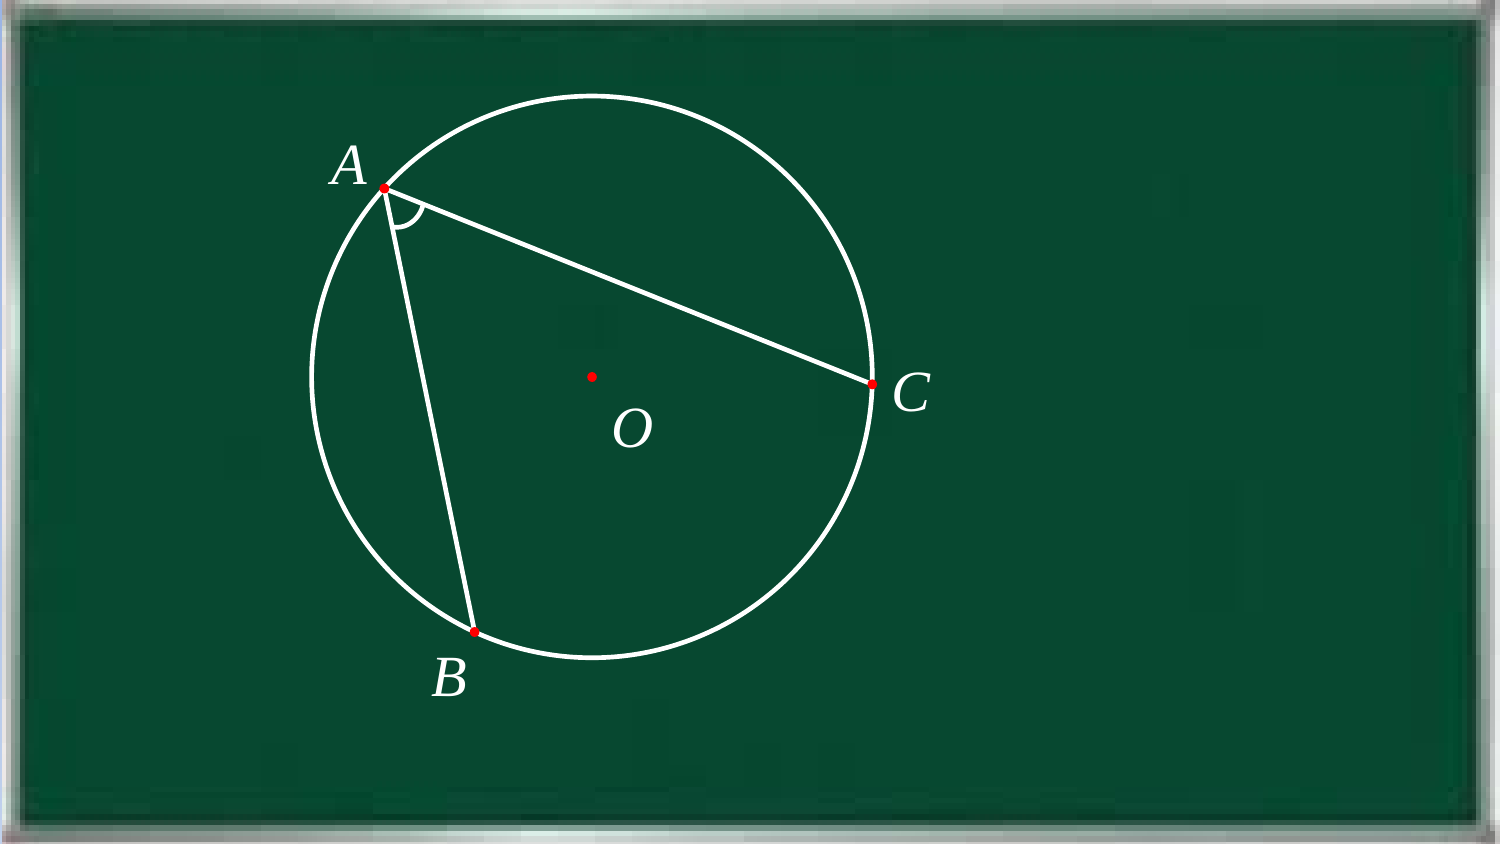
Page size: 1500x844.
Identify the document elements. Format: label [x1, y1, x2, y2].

text_box [867, 352, 932, 424]
text_box [390, 198, 424, 229]
text_box [311, 96, 872, 658]
picture [2, 0, 1500, 844]
text_box [586, 371, 655, 461]
text_box [331, 125, 390, 197]
text_box [430, 626, 480, 710]
